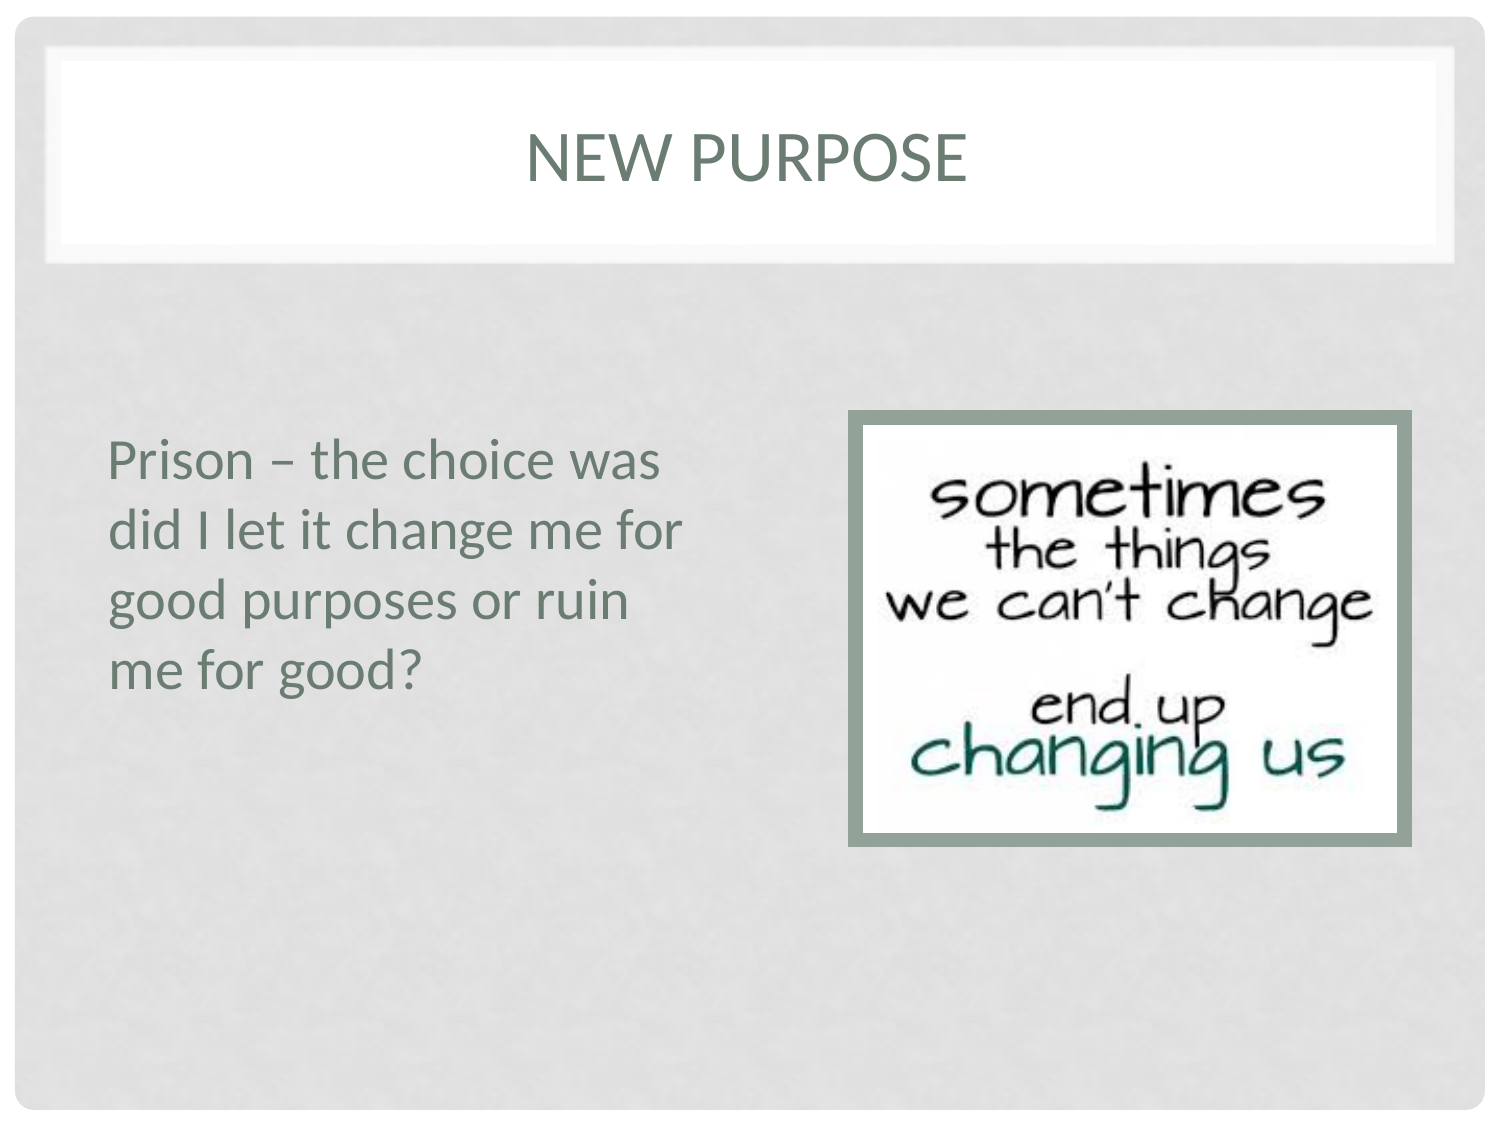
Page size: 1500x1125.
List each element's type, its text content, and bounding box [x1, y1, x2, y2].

list Prison – the choice was did I let it change me for good purposes or ruin me for good? [75, 414, 713, 833]
title New Purpose [69, 66, 1425, 238]
picture [862, 424, 1398, 834]
